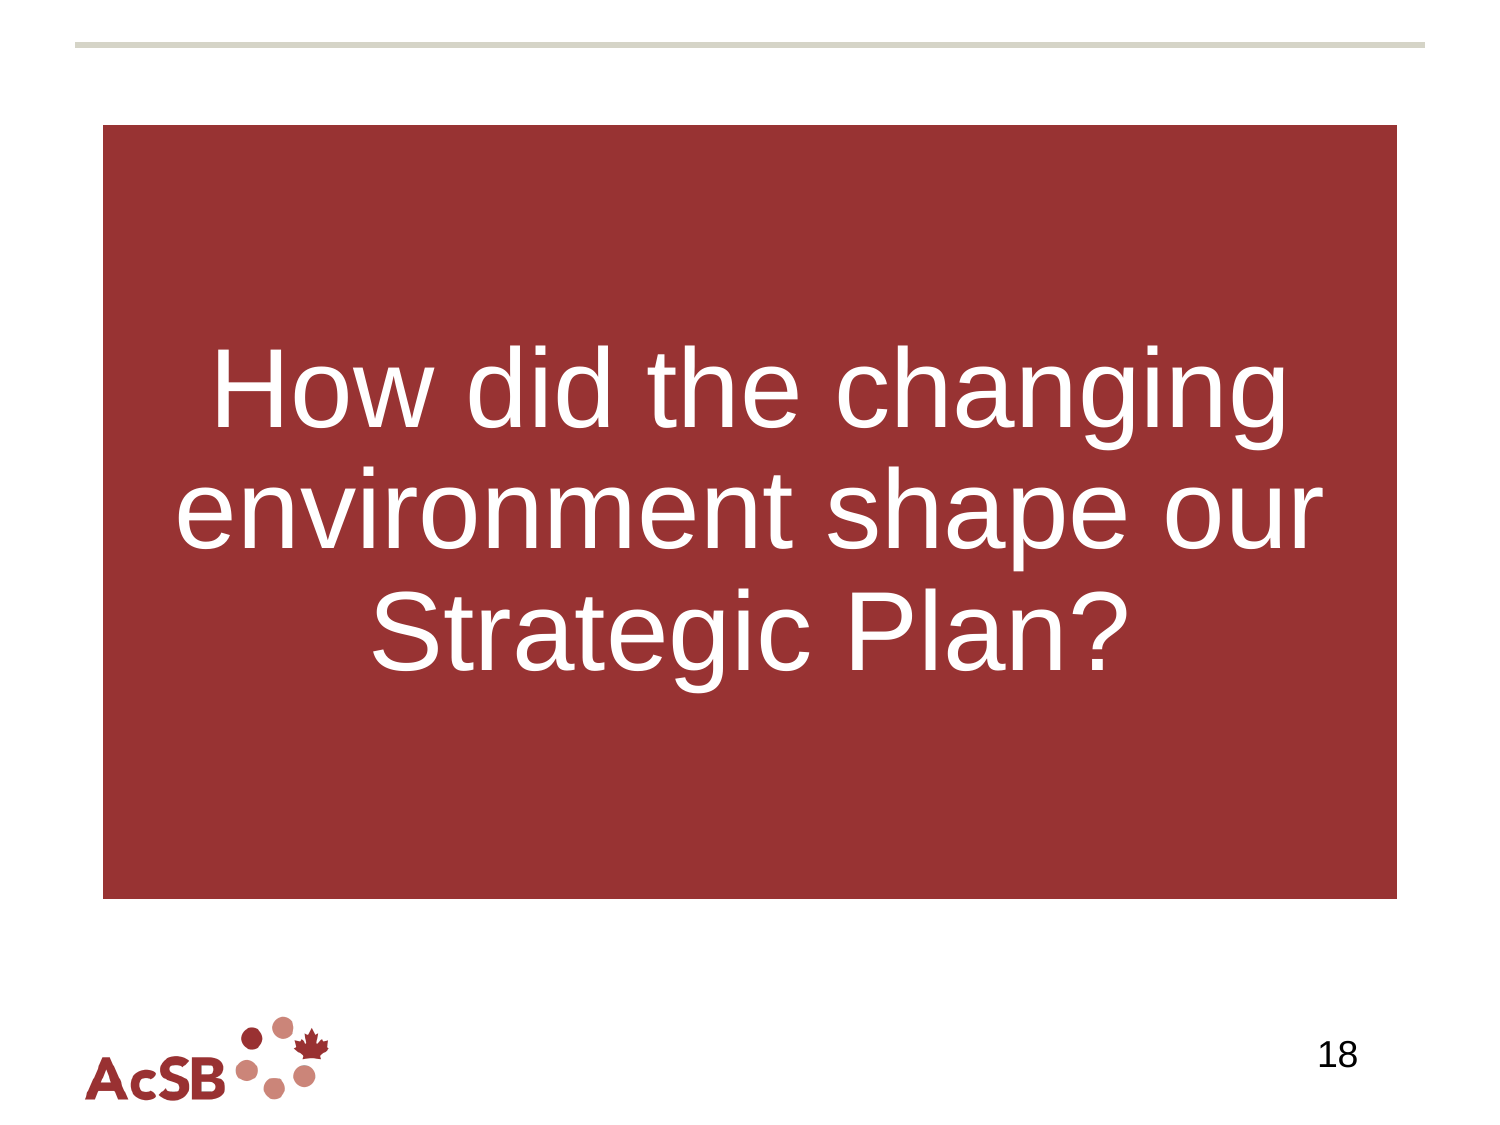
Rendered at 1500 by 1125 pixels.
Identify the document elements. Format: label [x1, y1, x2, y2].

text_box [100, 66, 1400, 936]
